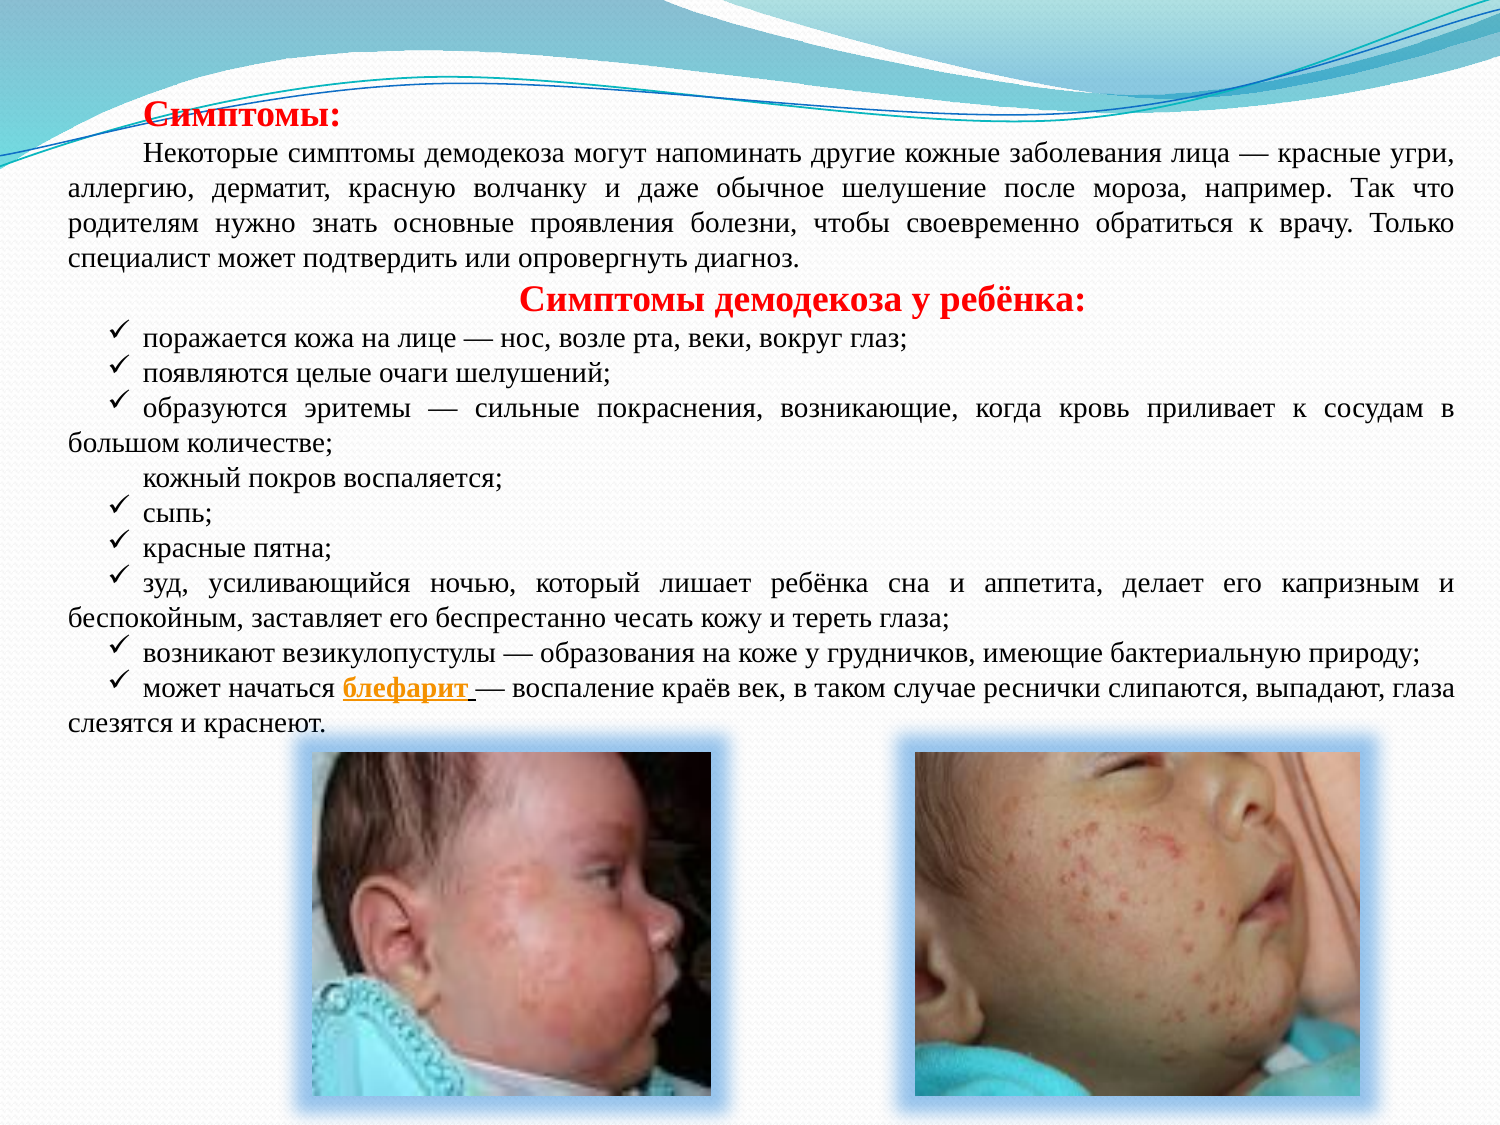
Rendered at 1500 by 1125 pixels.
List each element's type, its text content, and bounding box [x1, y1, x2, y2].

picture [915, 752, 1360, 1096]
picture [312, 752, 711, 1096]
text_box Симптомы: Некоторые симптомы демодекоза могут напоминать другие кожные заболевания лица — красные угри, аллергию, дерматит, красную волчанку и даже обычное шелушение после мороза, например. Так что родителям нужно знать основные проявления болезни, чтобы своевременно обратиться к врачу. Только специалист может подтвердить или опровергнуть диагноз. Симптомы демодекоза у ребёнка: поражается кожа на лице — нос, возле рта, веки, вокруг глаз; появляются целые очаги шелушений; образуются эритемы — сильные покраснения, возникающие, когда кровь приливает к сосудам в большом количестве; кожный покров воспаляется; сыпь; красные пятна; зуд, усиливающийся ночью, который лишает ребёнка сна и аппетита, делает его капризным и беспокойным, заставляет его беспрестанно чесать кожу и тереть глаза; возникают везикулопустулы — образования на коже у грудничков, имеющие бактериальную природу; может начаться блефарит — воспаление краёв век, в таком случае реснички слипаются, выпадают, глаза слезятся и краснеют. [53, 81, 1471, 746]
